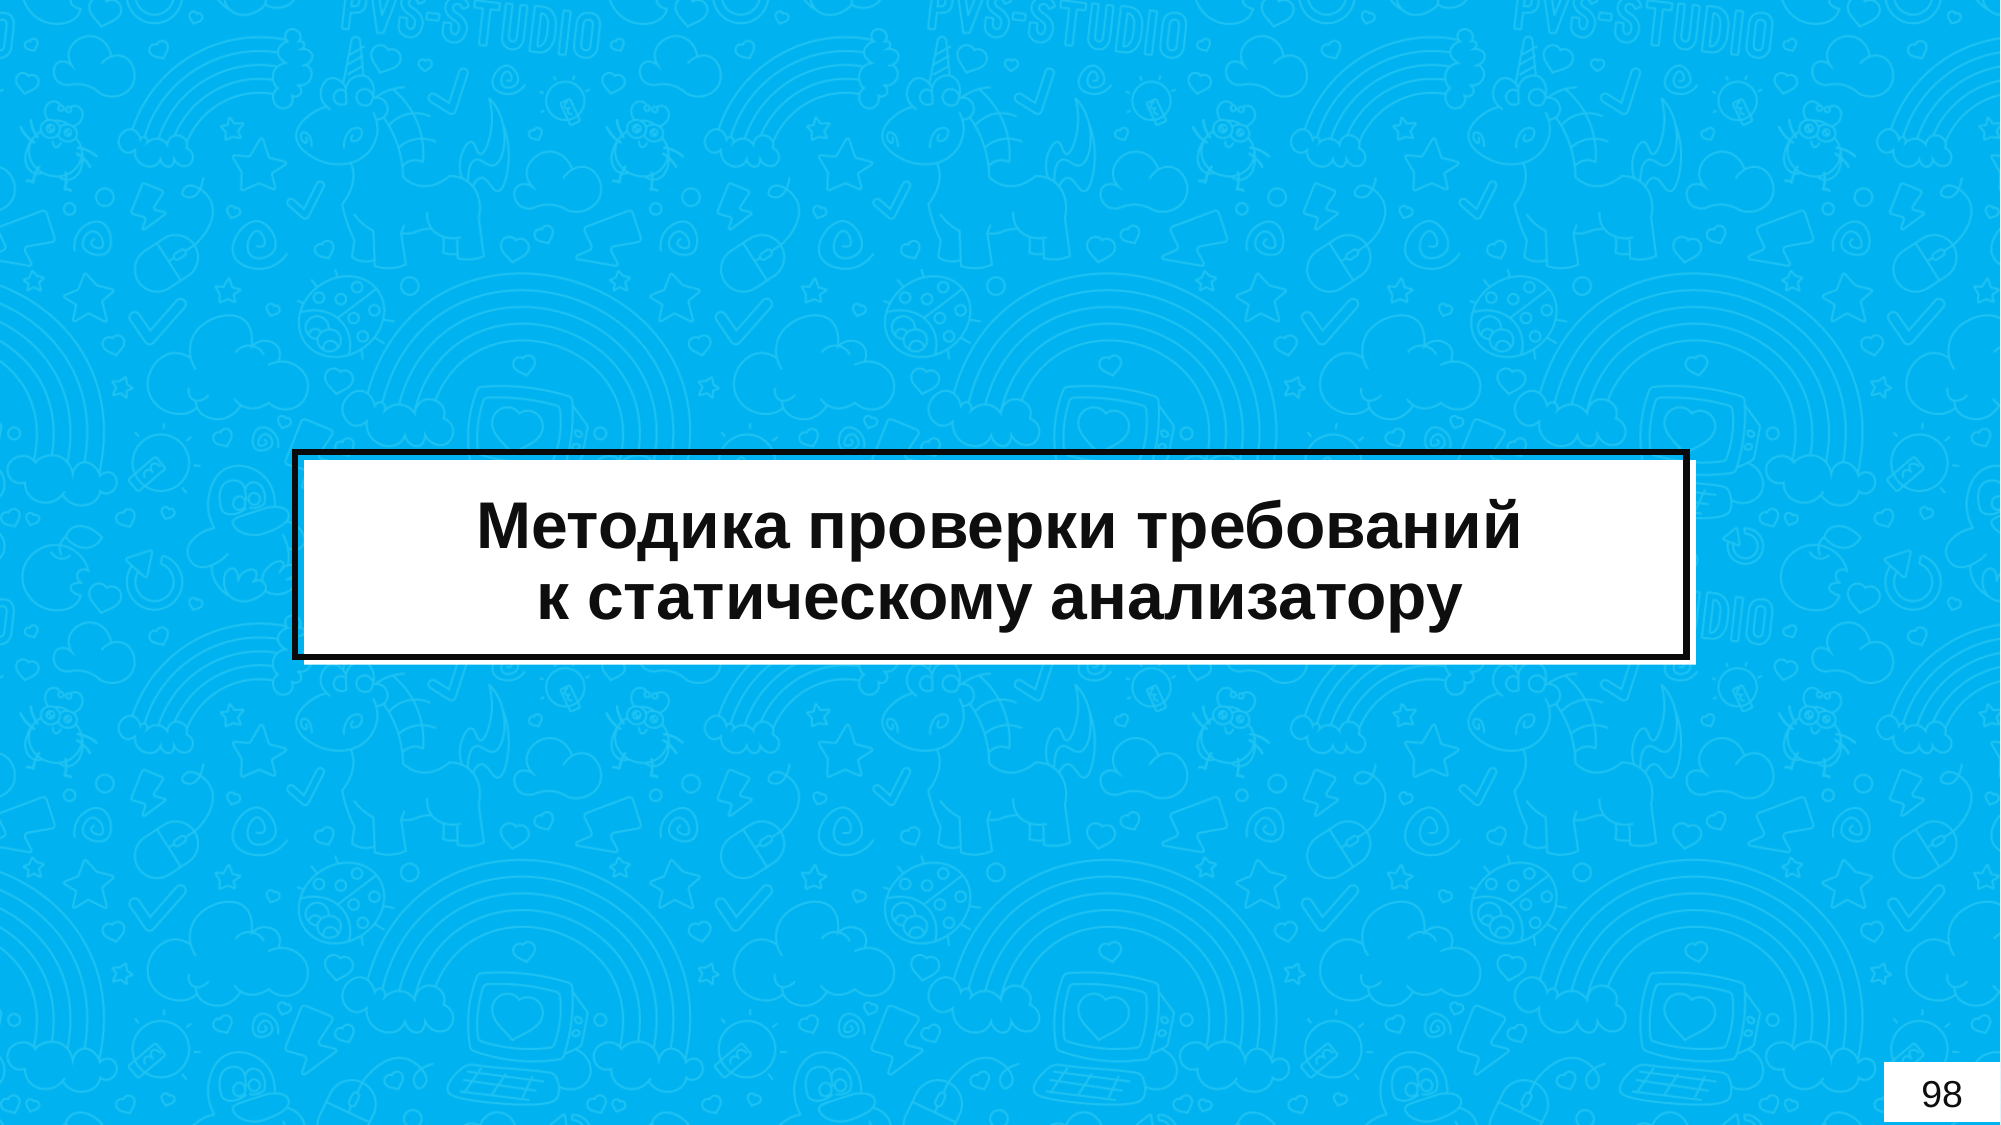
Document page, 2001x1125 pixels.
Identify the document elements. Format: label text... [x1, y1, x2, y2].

text_box 98 [1884, 1062, 2000, 1122]
title Методика проверки требований к статическому анализатору [450, 460, 1550, 665]
